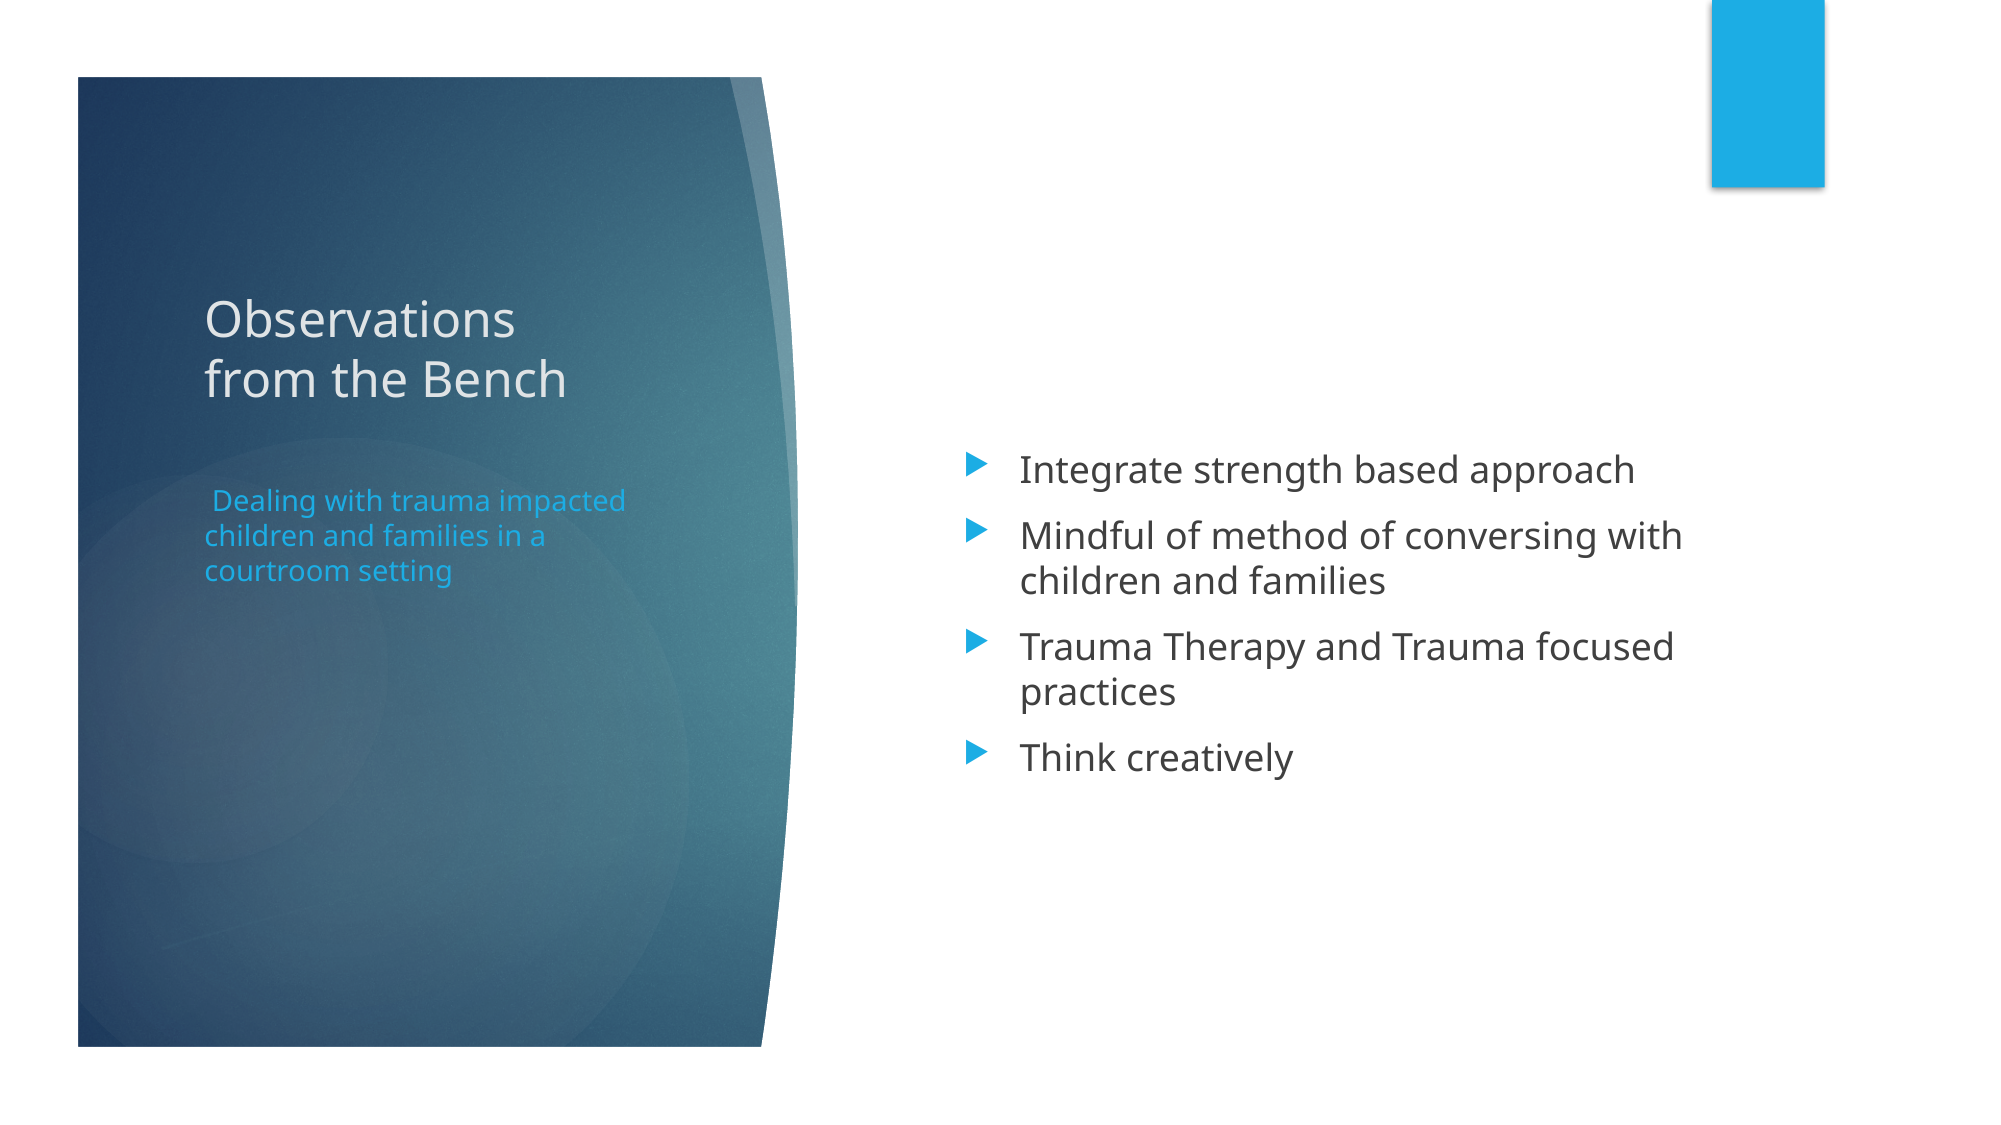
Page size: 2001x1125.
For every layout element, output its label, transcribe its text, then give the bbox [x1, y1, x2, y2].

list Dealing with trauma impacted children and families in a courtroom setting [189, 474, 648, 989]
title Observations from the Bench [189, 212, 648, 474]
list Integrate strength based approach Mindful of method of conversing with children and families Trauma Therapy and Trauma focused practices Think creatively [948, 237, 1800, 988]
